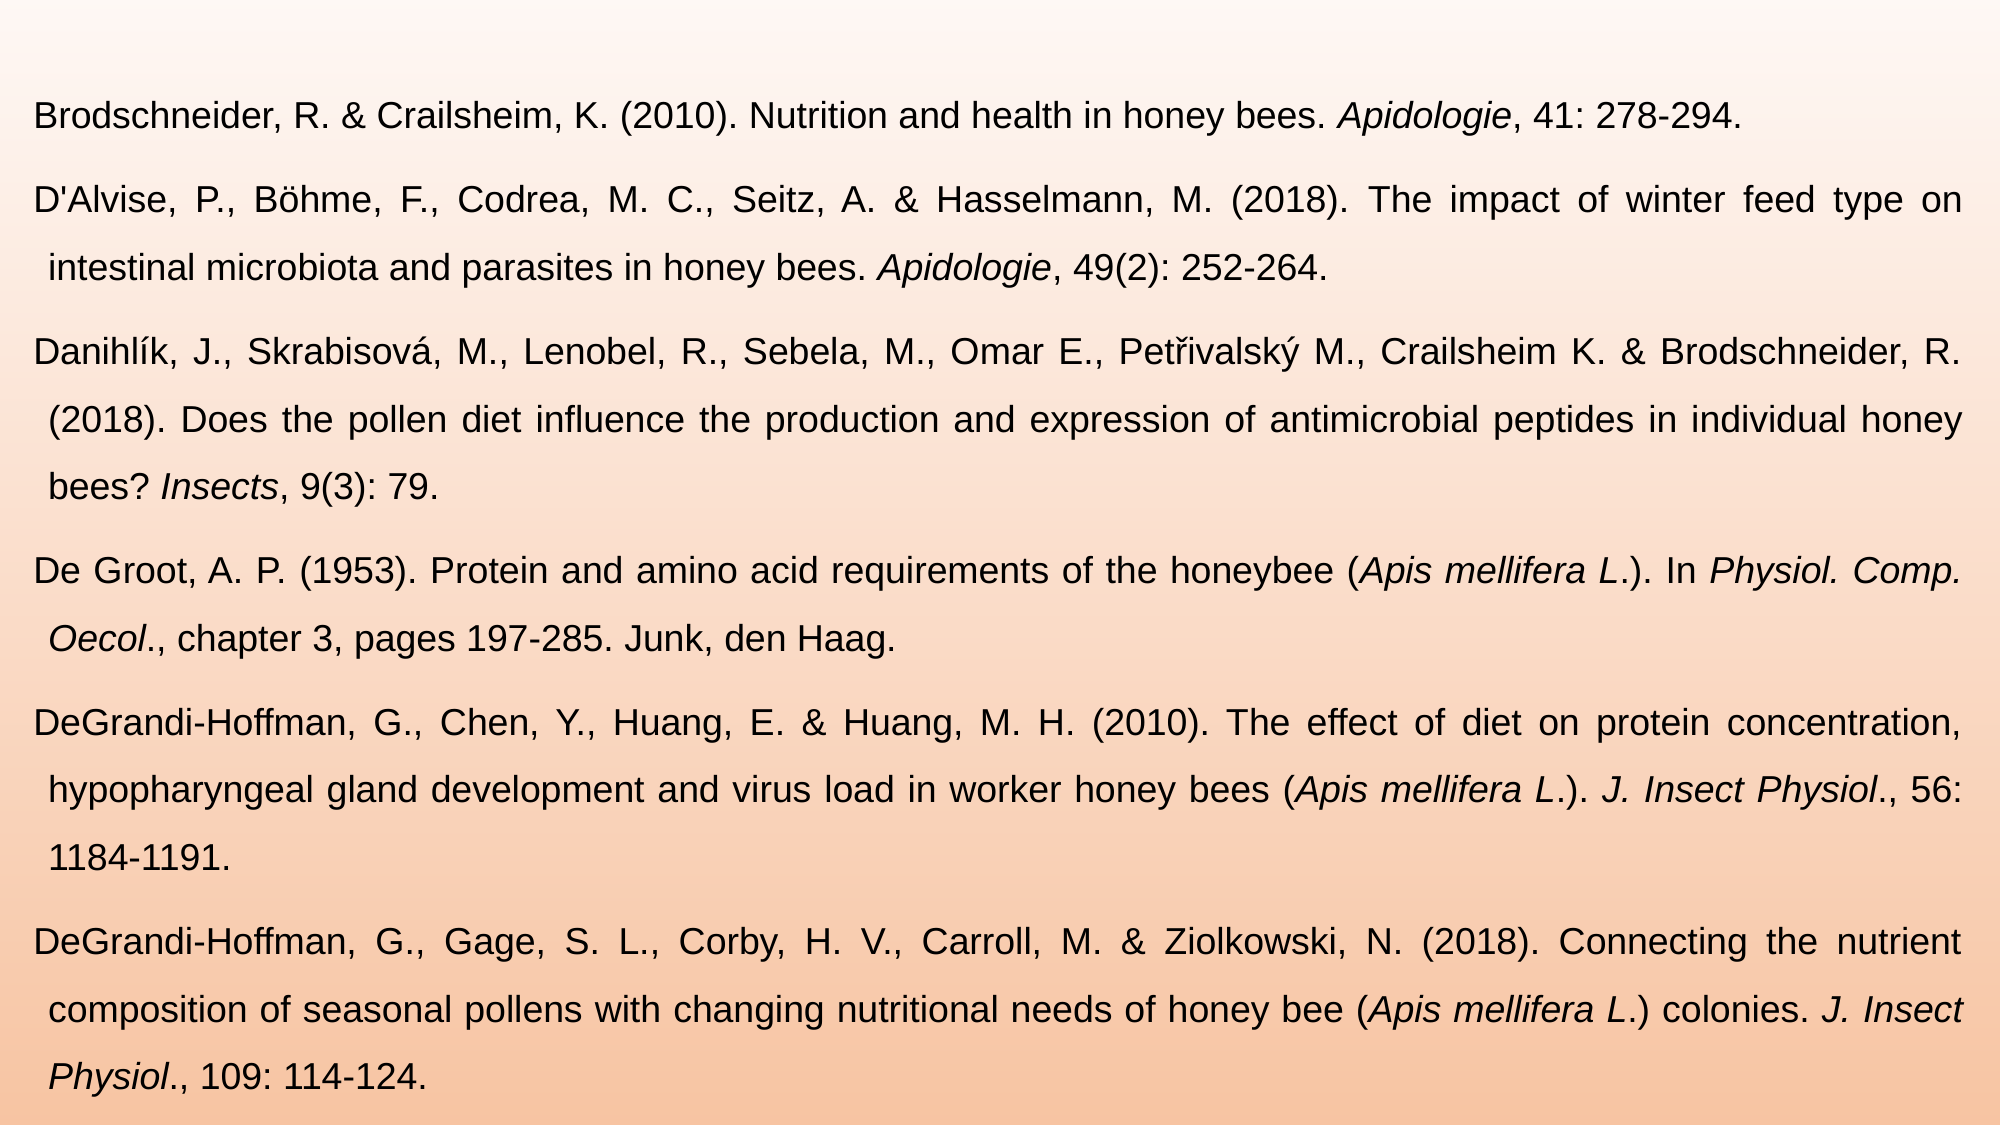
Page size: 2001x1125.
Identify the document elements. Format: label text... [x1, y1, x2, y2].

text_box Brodschneider, R. & Crailsheim, K. (2010). Nutrition and health in honey bees. Apidologie, 41: 278-294. D'Alvise, P., Böhme, F., Codrea, M. C., Seitz, A. & Hasselmann, M. (2018). The impact of winter feed type on intestinal microbiota and parasites in honey bees. Apidologie, 49(2): 252-264. Danihlík, J., Skrabisová, M., Lenobel, R., Sebela, M., Omar E., Petřivalský M., Crailsheim K. & Brodschneider, R. (2018). Does the pollen diet influence the production and expression of antimicrobial peptides in individual honey bees? Insects, 9(3): 79. De Groot, A. P. (1953). Protein and amino acid requirements of the honeybee (Apis mellifera L.). In Physiol. Comp. Oecol., chapter 3, pages 197-285. Junk, den Haag. DeGrandi-Hoffman, G., Chen, Y., Huang, E. & Huang, M. H. (2010). The effect of diet on protein concentration, hypopharyngeal gland development and virus load in worker honey bees (Apis mellifera L.). J. Insect Physiol., 56: 1184-1191. DeGrandi-Hoffman, G., Gage, S. L., Corby, H. V., Carroll, M. & Ziolkowski, N. (2018). Connecting the nutrient composition of seasonal pollens with changing nutritional needs of honey bee (Apis mellifera L.) colonies. J. Insect Physiol., 109: 114-124. [18, 61, 1978, 1105]
